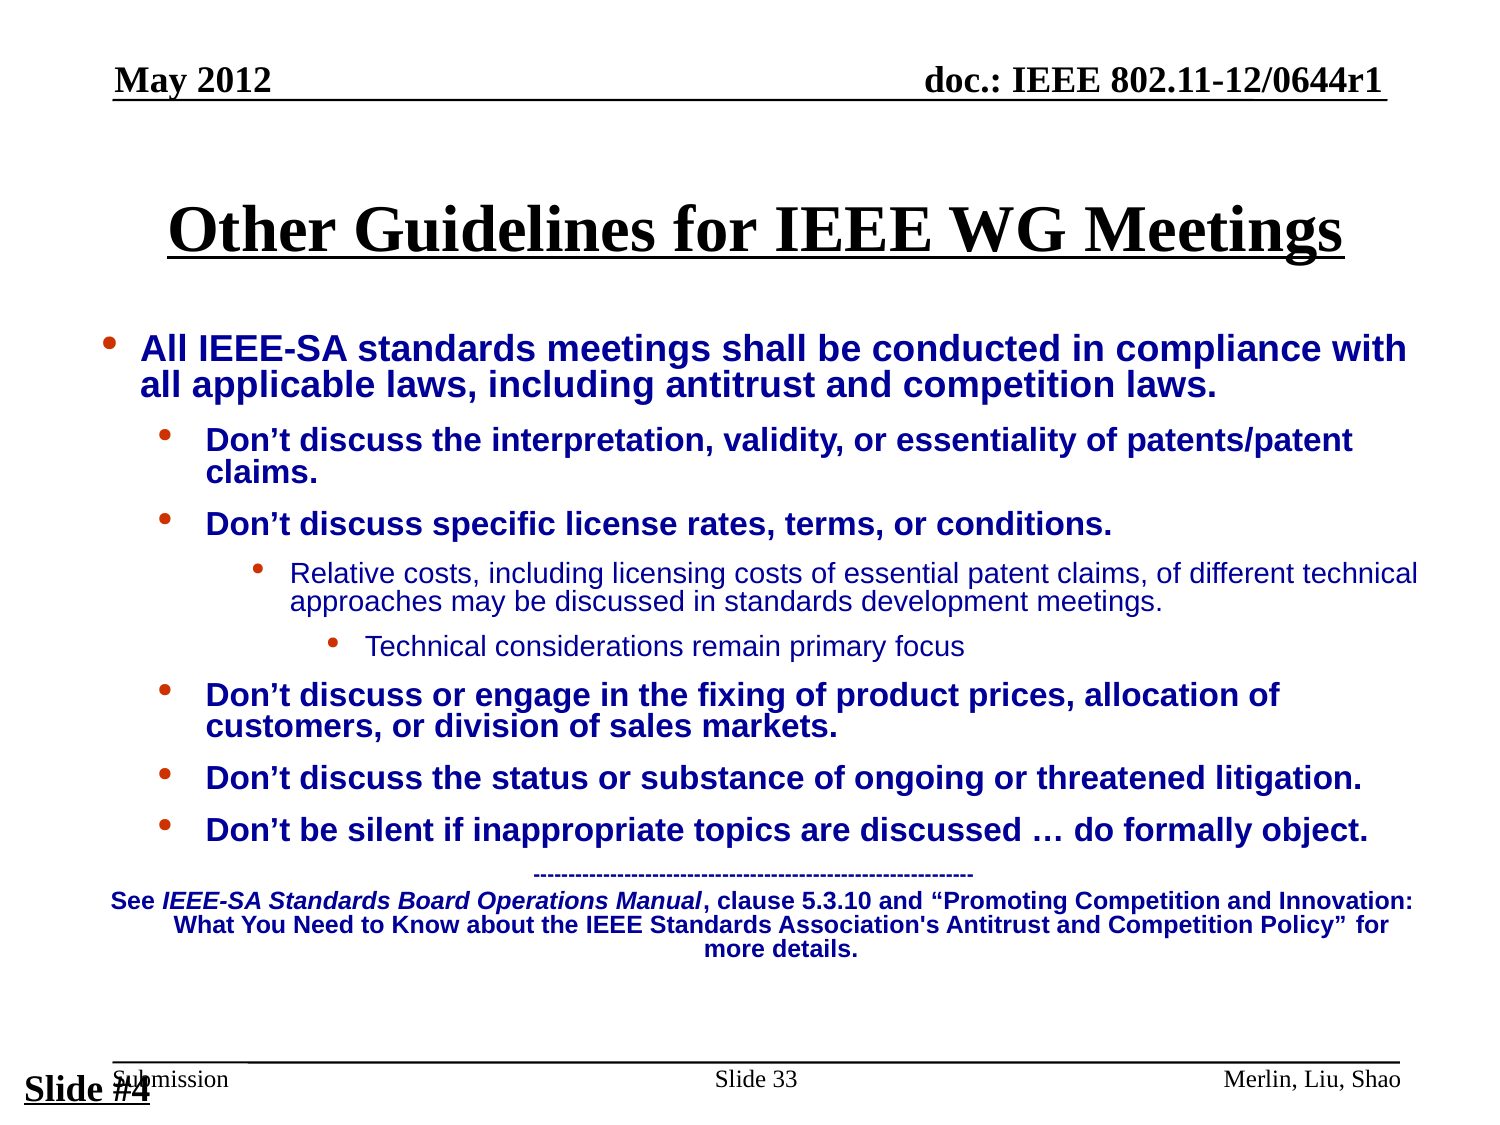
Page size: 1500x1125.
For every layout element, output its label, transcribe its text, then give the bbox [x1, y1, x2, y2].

text_box Slide #4 [9, 1056, 166, 1116]
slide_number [114, 54, 313, 101]
footer Merlin, Liu, Shao [1221, 1061, 1402, 1093]
text_box [87, 37, 1438, 163]
title Other Guidelines for IEEE WG Meetings [62, 174, 1451, 276]
text_box All IEEE-SA standards meetings shall be conducted in compliance with all applicable laws, including antitrust and competition laws. Don’t discuss the interpretation, validity, or essentiality of patents/patent claims. Don’t discuss specific license rates, terms, or conditions. Relative costs, including licensing costs of essential patent claims, of different technical approaches may be discussed in standards development meetings. Technical considerations remain primary focus Don’t discuss or engage in the fixing of product prices, allocation of customers, or division of sales markets. Don’t discuss the status or substance of ongoing or threatened litigation. Don’t be silent if inappropriate topics are discussed … do formally object. --------------------------------------------------------------- See IEEE-SA Standards Board Operations Manual, clause 5.3.10 and “Promoting Competition and Innovation: What You Need to Know about the IEEE Standards Association's Antitrust and Competition Policy” for more details. [87, 299, 1438, 1038]
slide_number Slide 33 [712, 1061, 800, 1093]
